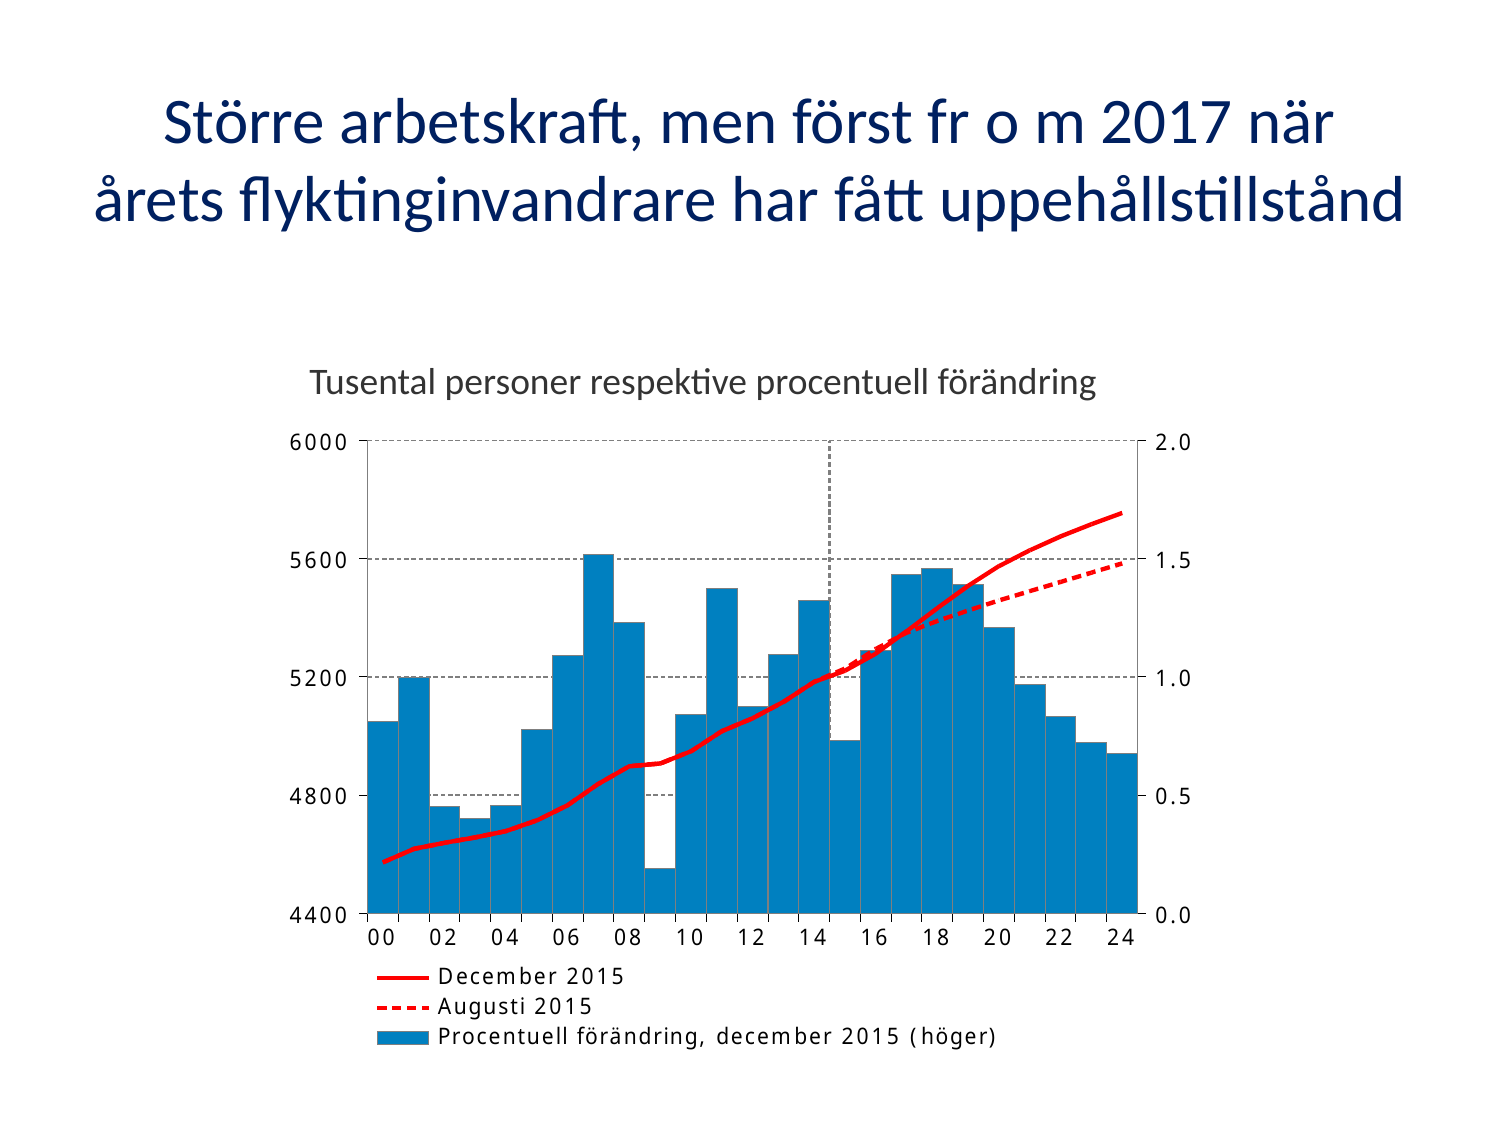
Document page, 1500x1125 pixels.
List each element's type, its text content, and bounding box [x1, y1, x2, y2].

title Större arbetskraft, men först fr o m 2017 när årets flyktinginvandrare har fått uppehållstillstånd [75, 45, 1425, 268]
text_box Tusental personer respektive procentuell förändring [294, 349, 1334, 409]
picture [257, 408, 1238, 1073]
